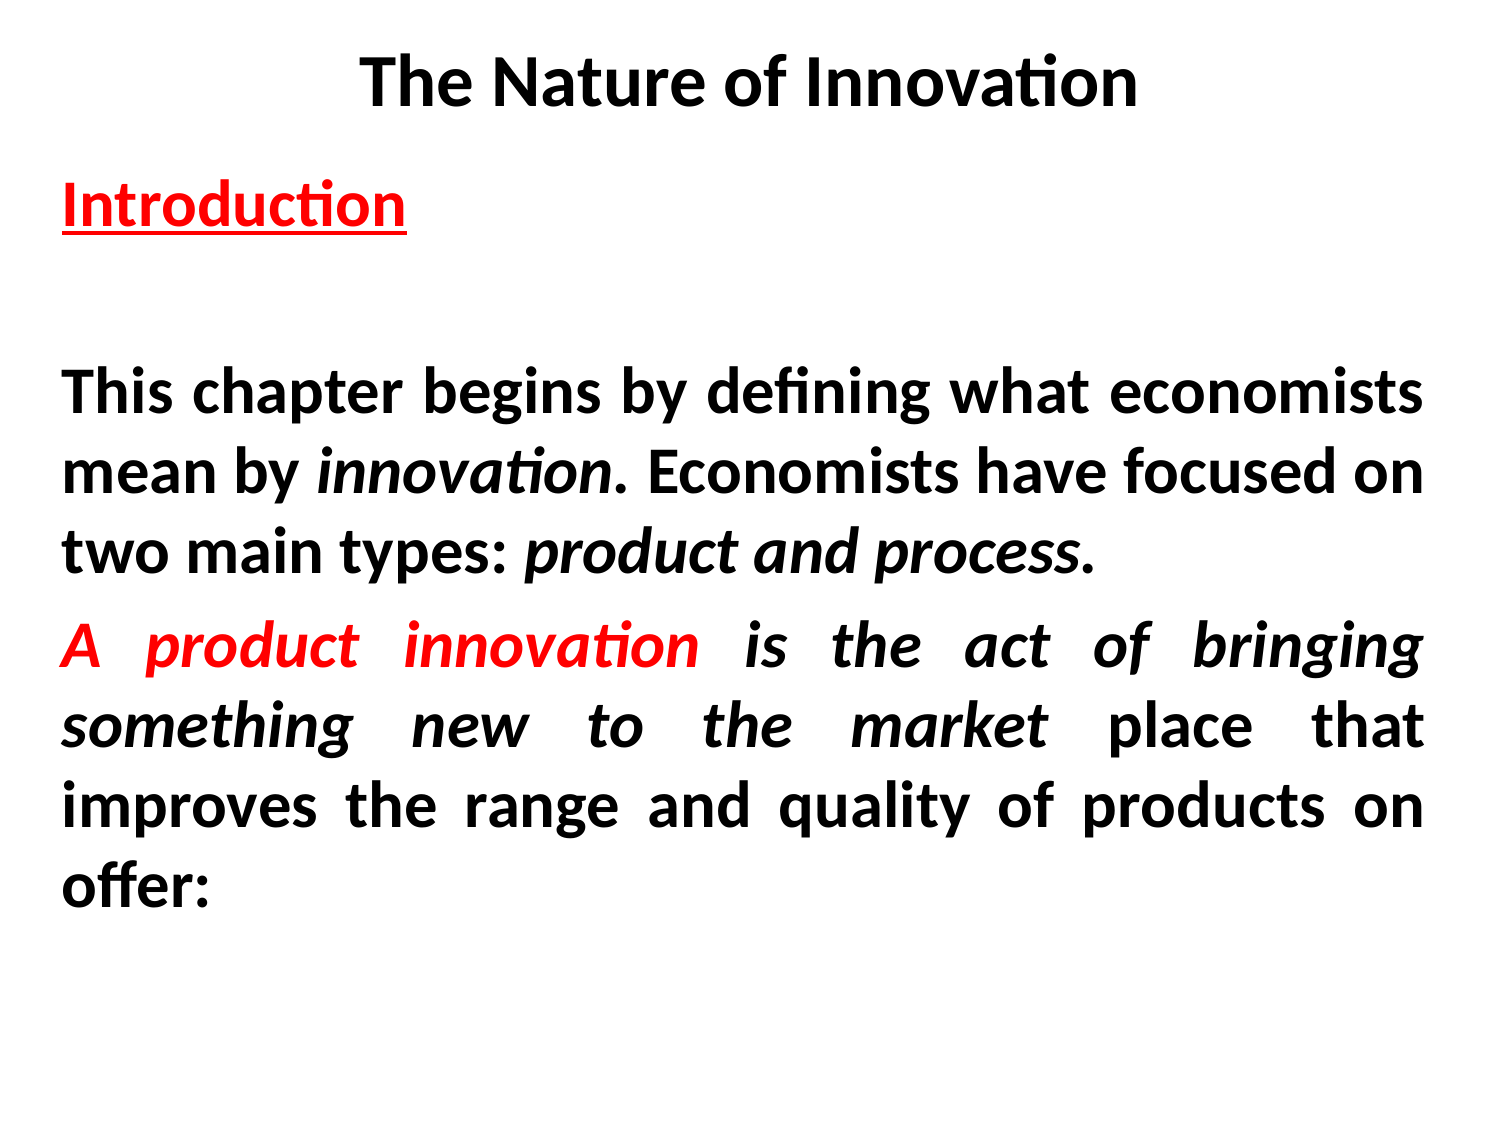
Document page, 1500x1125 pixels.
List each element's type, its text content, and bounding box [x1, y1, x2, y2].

subtitle Introduction This chapter begins by defining what economists mean by innovation. Economists have focused on two main types: product and process. A product innovation is the act of bringing something new to the market place that improves the range and quality of products on offer: [46, 152, 1442, 1067]
title The Nature of Innovation [152, 0, 1348, 152]
